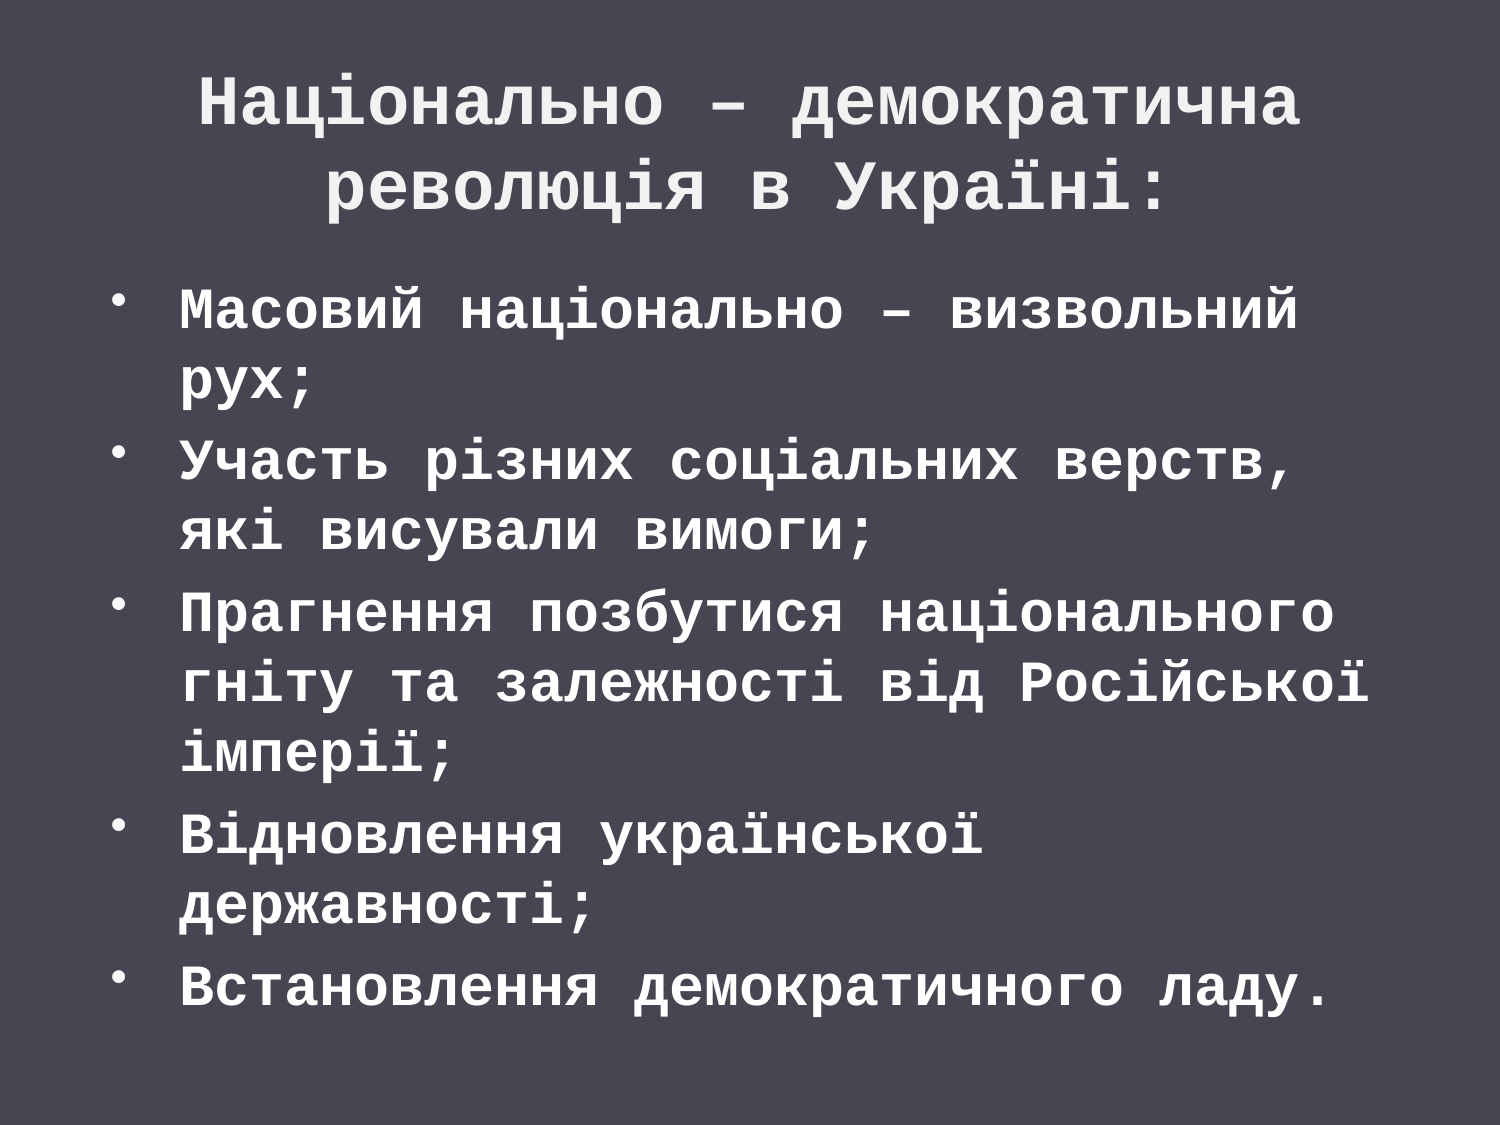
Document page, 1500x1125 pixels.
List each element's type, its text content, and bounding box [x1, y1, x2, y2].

list Масовий національно – визвольний рух; Участь різних соціальних верств, які висували вимоги; Прагнення позбутися національного гніту та залежності від Російської імперії; Відновлення української державності; Встановлення демократичного ладу. [74, 262, 1426, 1036]
title Національно – демократична революція в Україні: [75, 45, 1425, 233]
